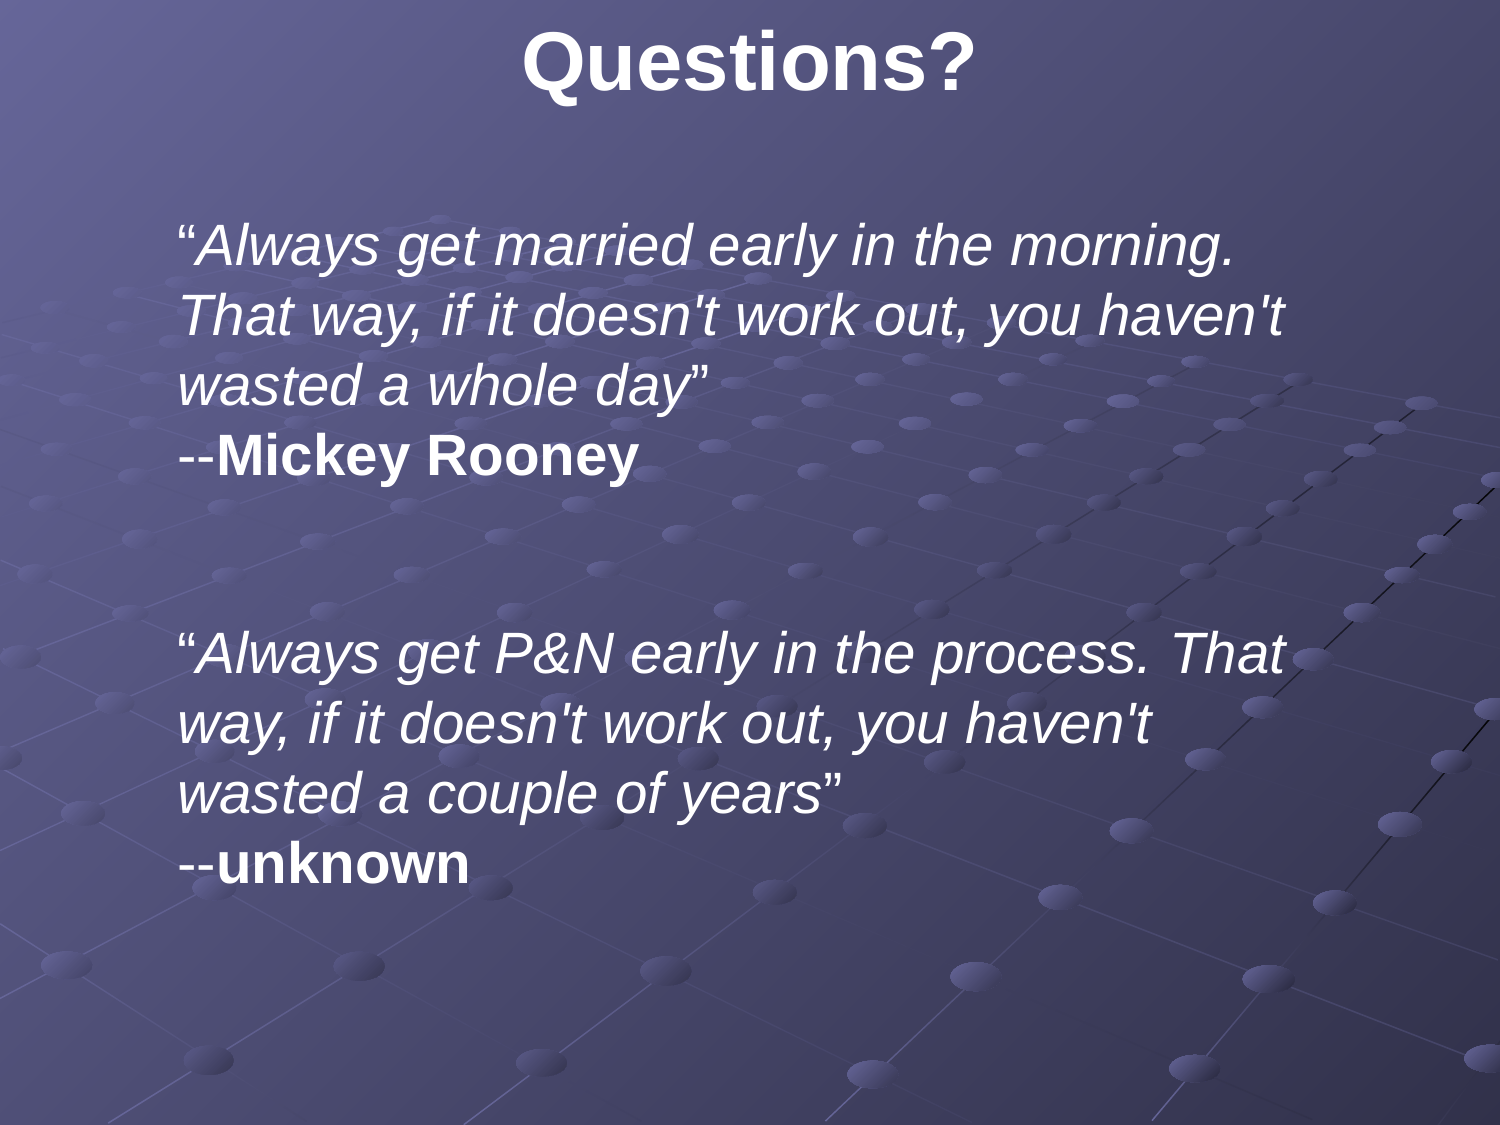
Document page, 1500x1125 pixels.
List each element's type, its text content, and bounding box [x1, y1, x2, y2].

text_box “Always get married early in the morning. That way, if it doesn't work out, you haven't wasted a whole day” --Mickey Rooney “Always get P&N early in the process. That way, if it doesn't work out, you haven't wasted a couple of years” --unknown [162, 199, 1363, 1002]
text_box Questions? [0, 0, 1500, 115]
